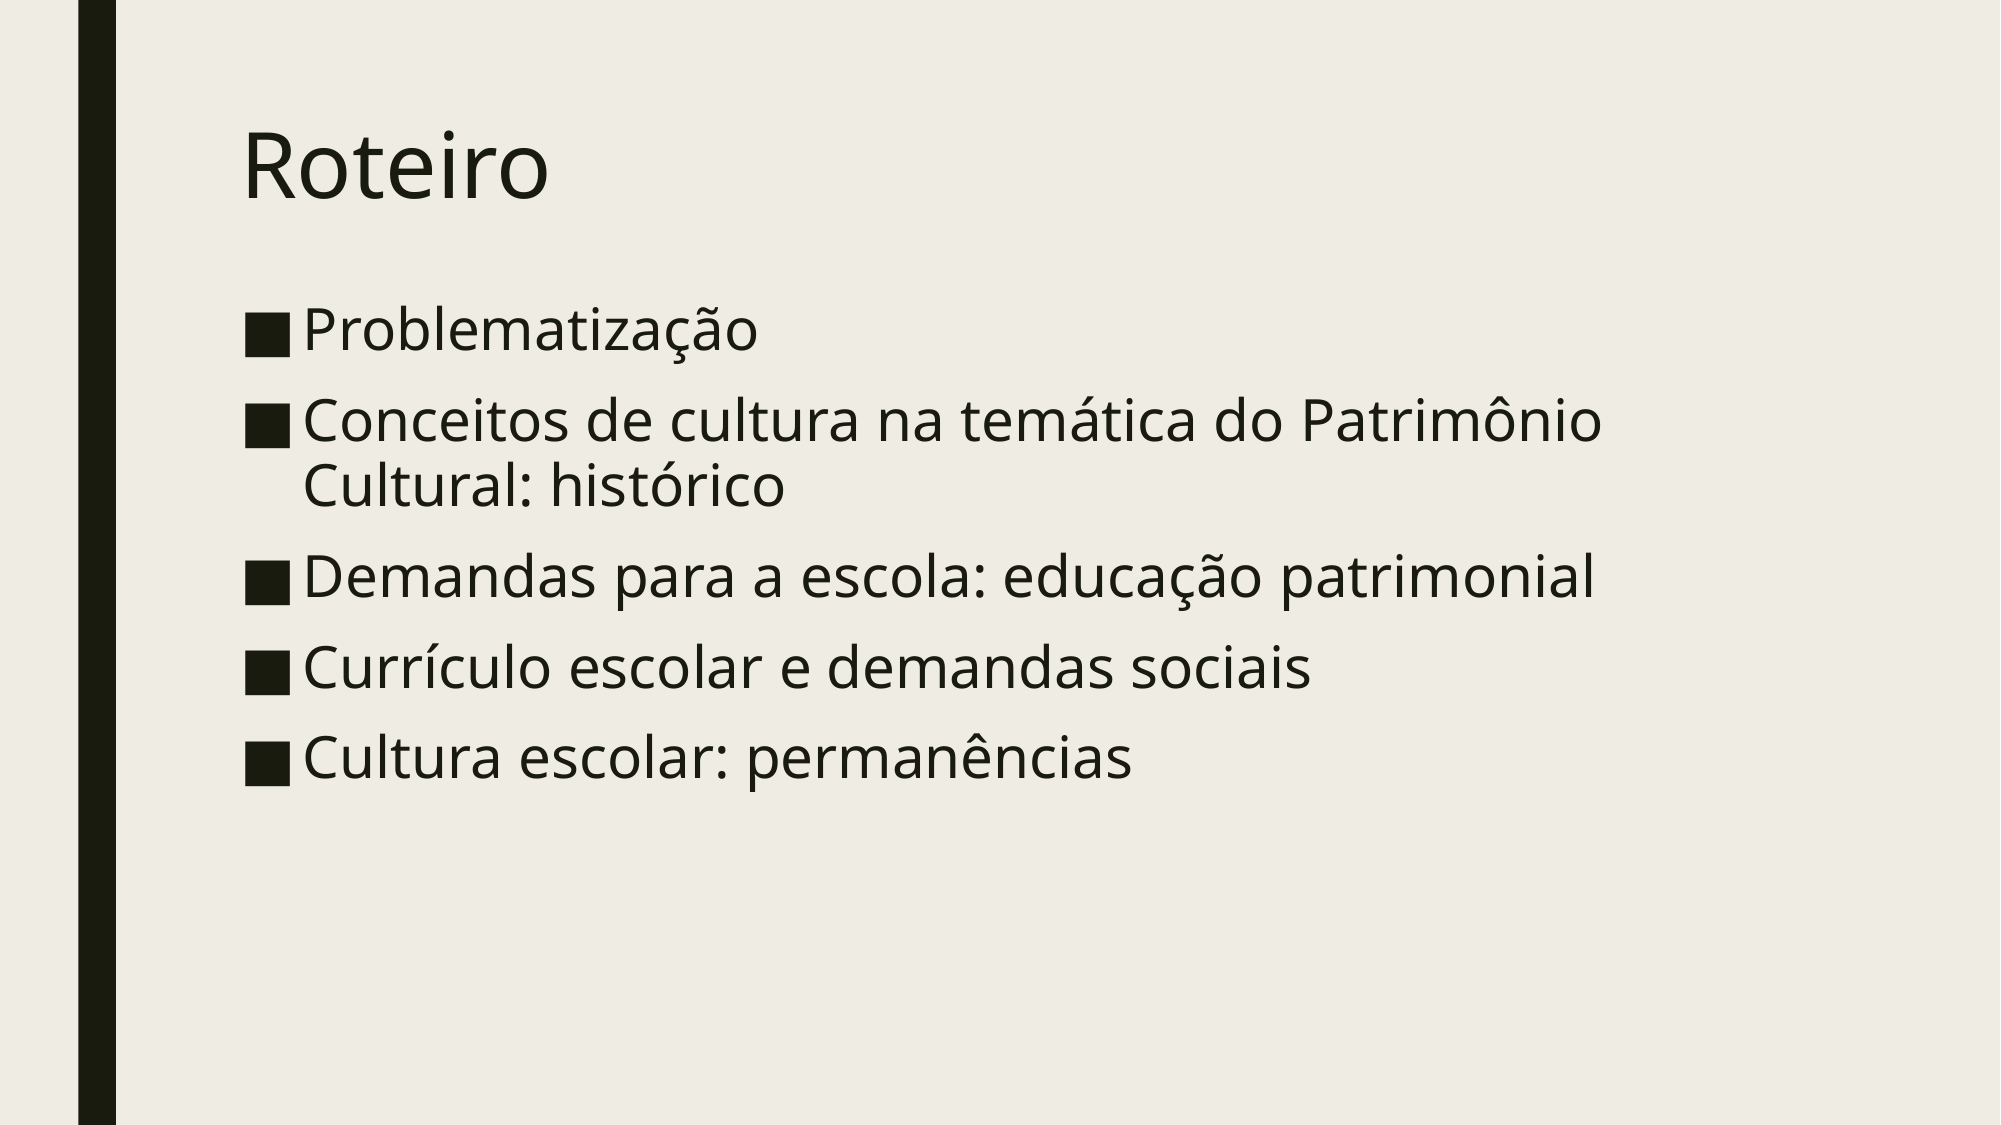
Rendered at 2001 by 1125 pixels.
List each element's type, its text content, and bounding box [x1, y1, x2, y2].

list Problematização Conceitos de cultura na temática do Patrimônio Cultural: histórico Demandas para a escola: educação patrimonial Currículo escolar e demandas sociais Cultura escolar: permanências [225, 290, 1800, 963]
title Roteiro [225, 112, 1800, 290]
